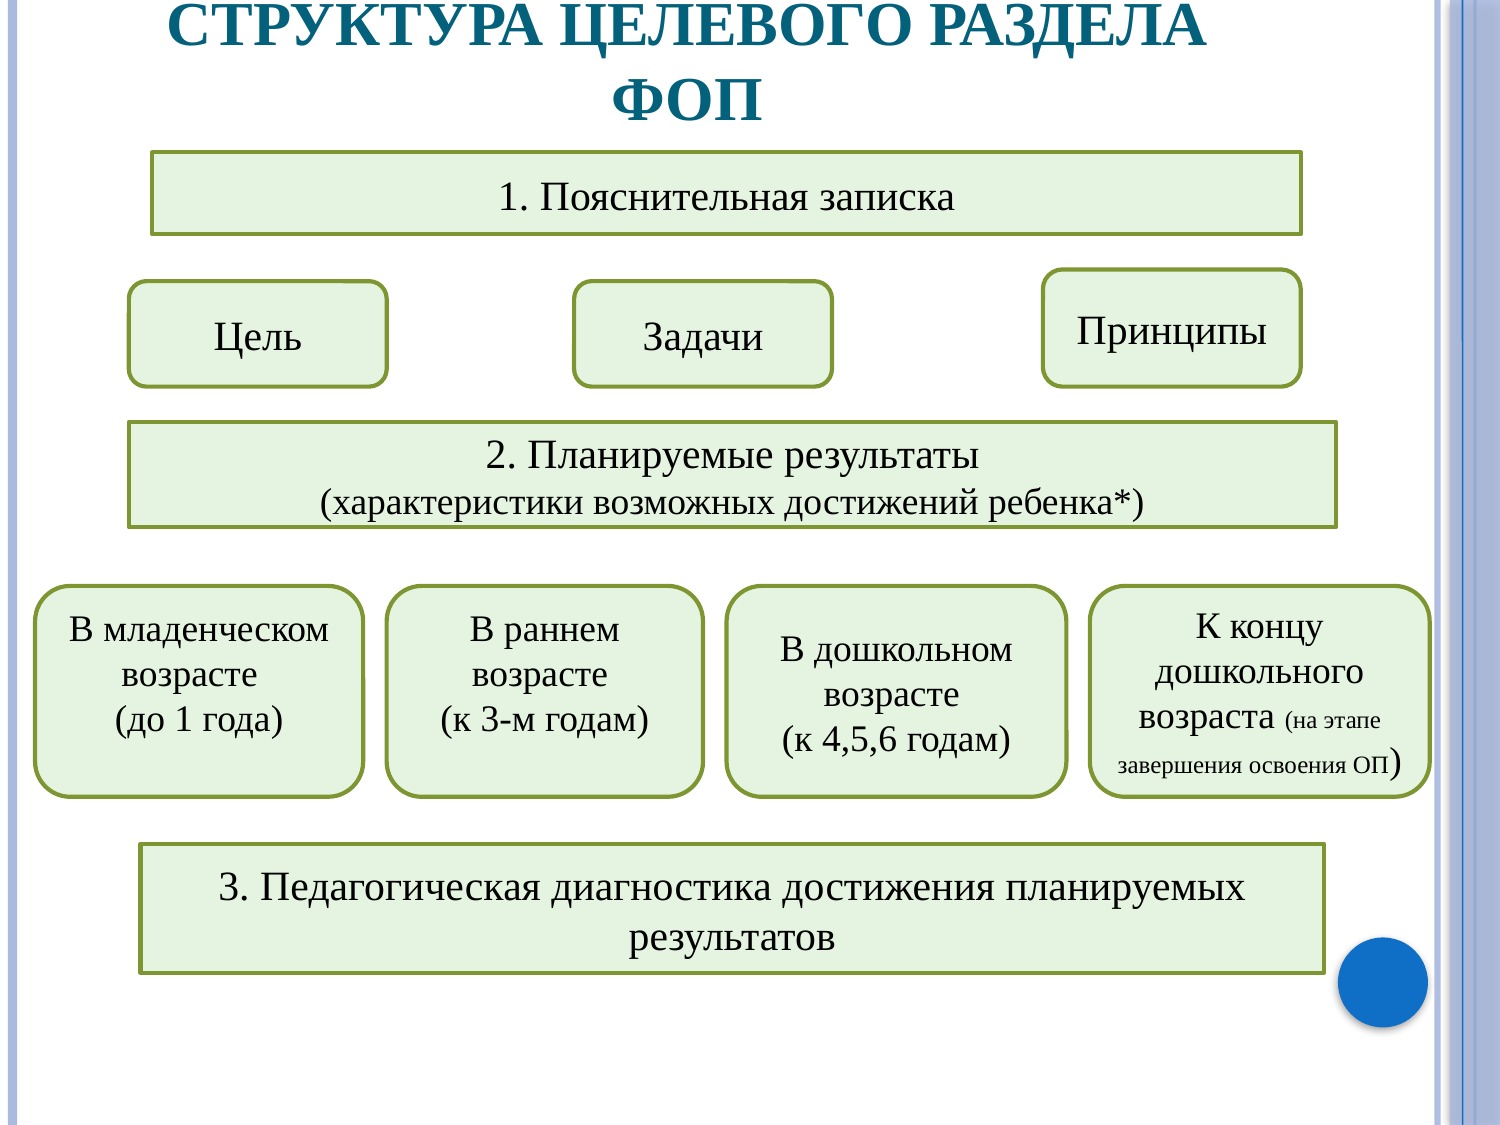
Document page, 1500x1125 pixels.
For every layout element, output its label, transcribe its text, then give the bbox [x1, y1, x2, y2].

text_box Принципы [1040, 267, 1303, 389]
text_box К концу дошкольного возраста (на этапе завершения освоения ОП) [1087, 583, 1432, 799]
text_box 2. Планируемые результаты (характеристики возможных достижений ребенка*) [127, 420, 1338, 529]
text_box Задачи [571, 279, 835, 389]
text_box В раннем возрасте (к 3-м годам) [384, 583, 706, 799]
text_box 3. Педагогическая диагностика достижения планируемых результатов [138, 842, 1326, 975]
text_box В младенческом возрасте (до 1 года) [32, 583, 366, 799]
title Структура целевого раздела ФОП [75, 45, 1300, 141]
text_box 1. Пояснительная записка [150, 150, 1303, 236]
text_box Цель [126, 279, 389, 389]
text_box В дошкольном возрасте (к 4,5,6 годам) [724, 583, 1069, 799]
